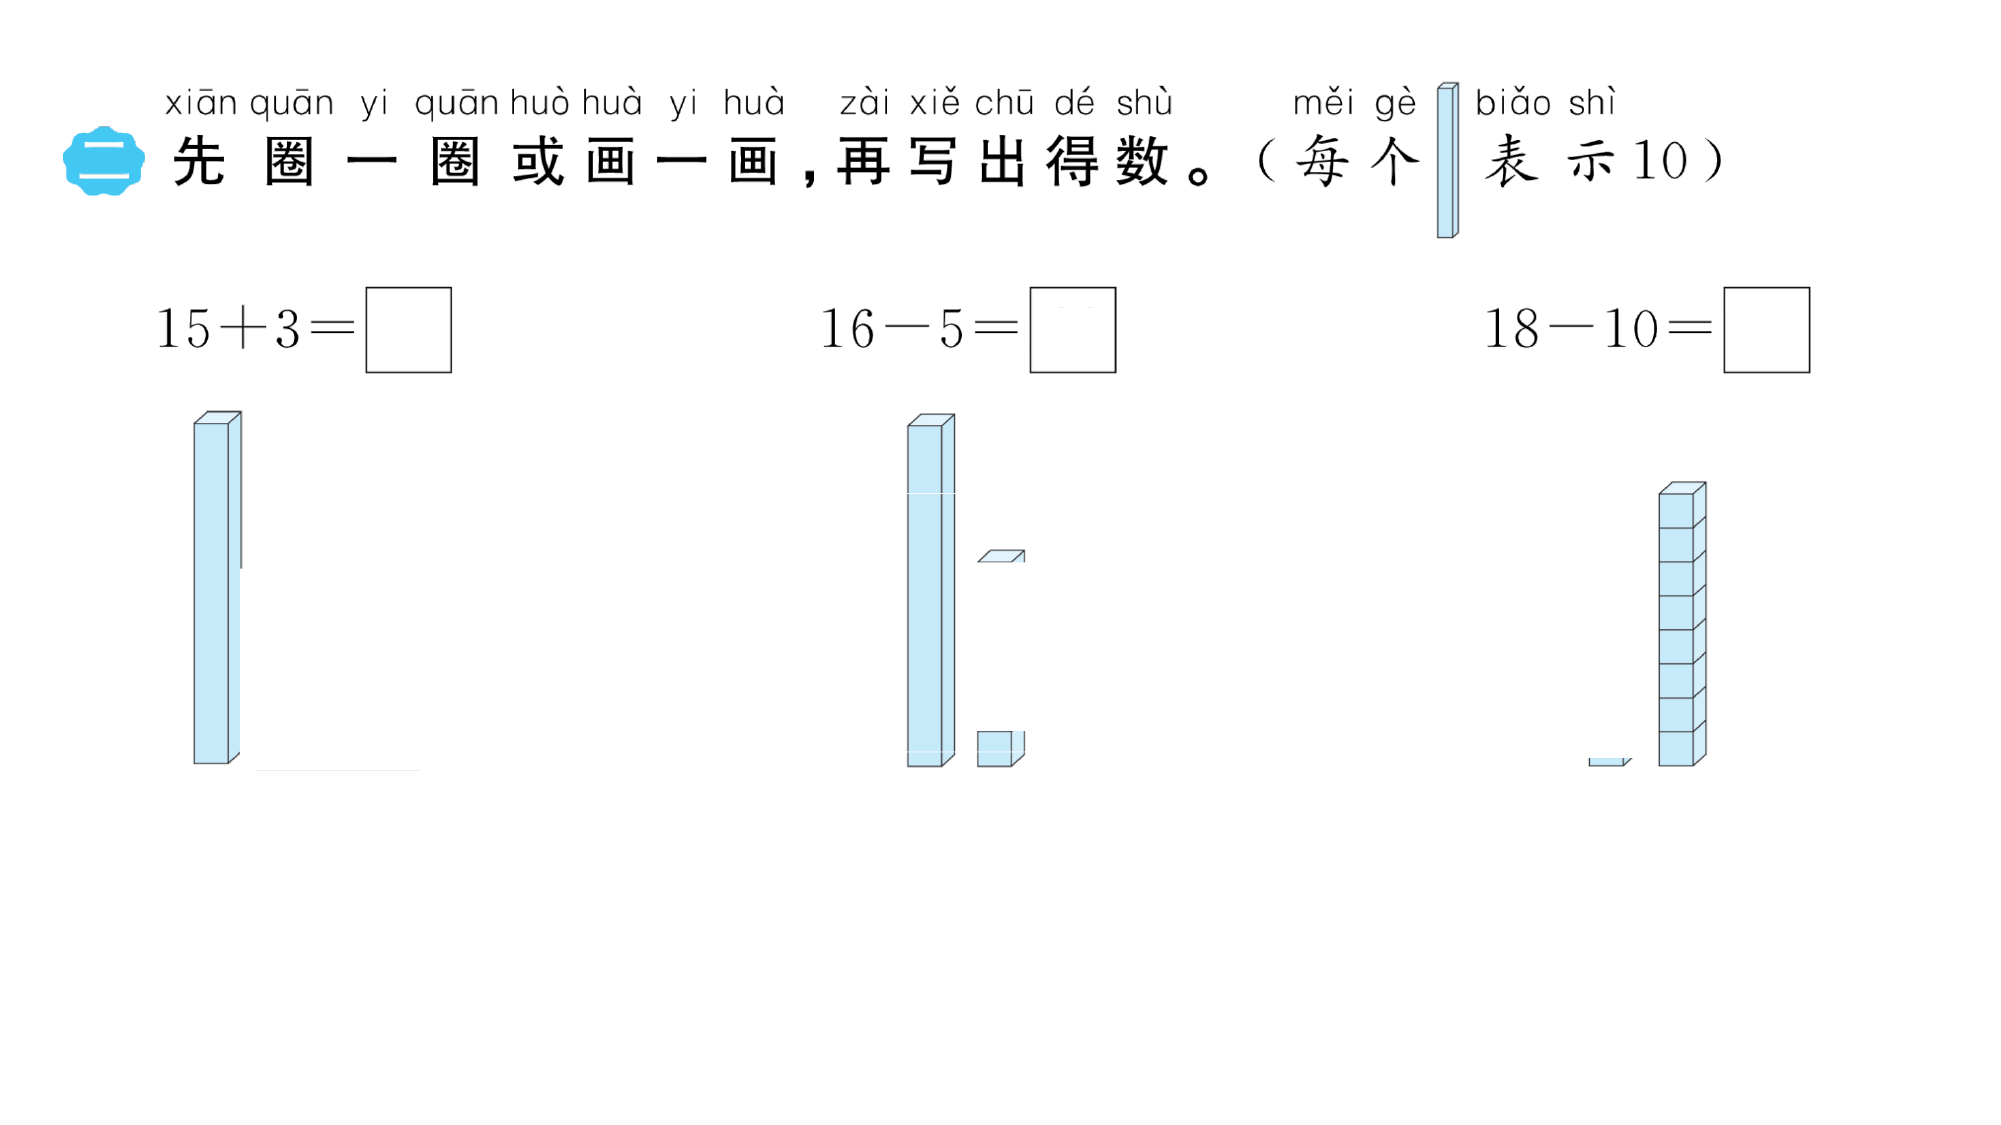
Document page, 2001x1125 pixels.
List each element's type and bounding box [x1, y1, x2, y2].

picture [58, 58, 1949, 796]
